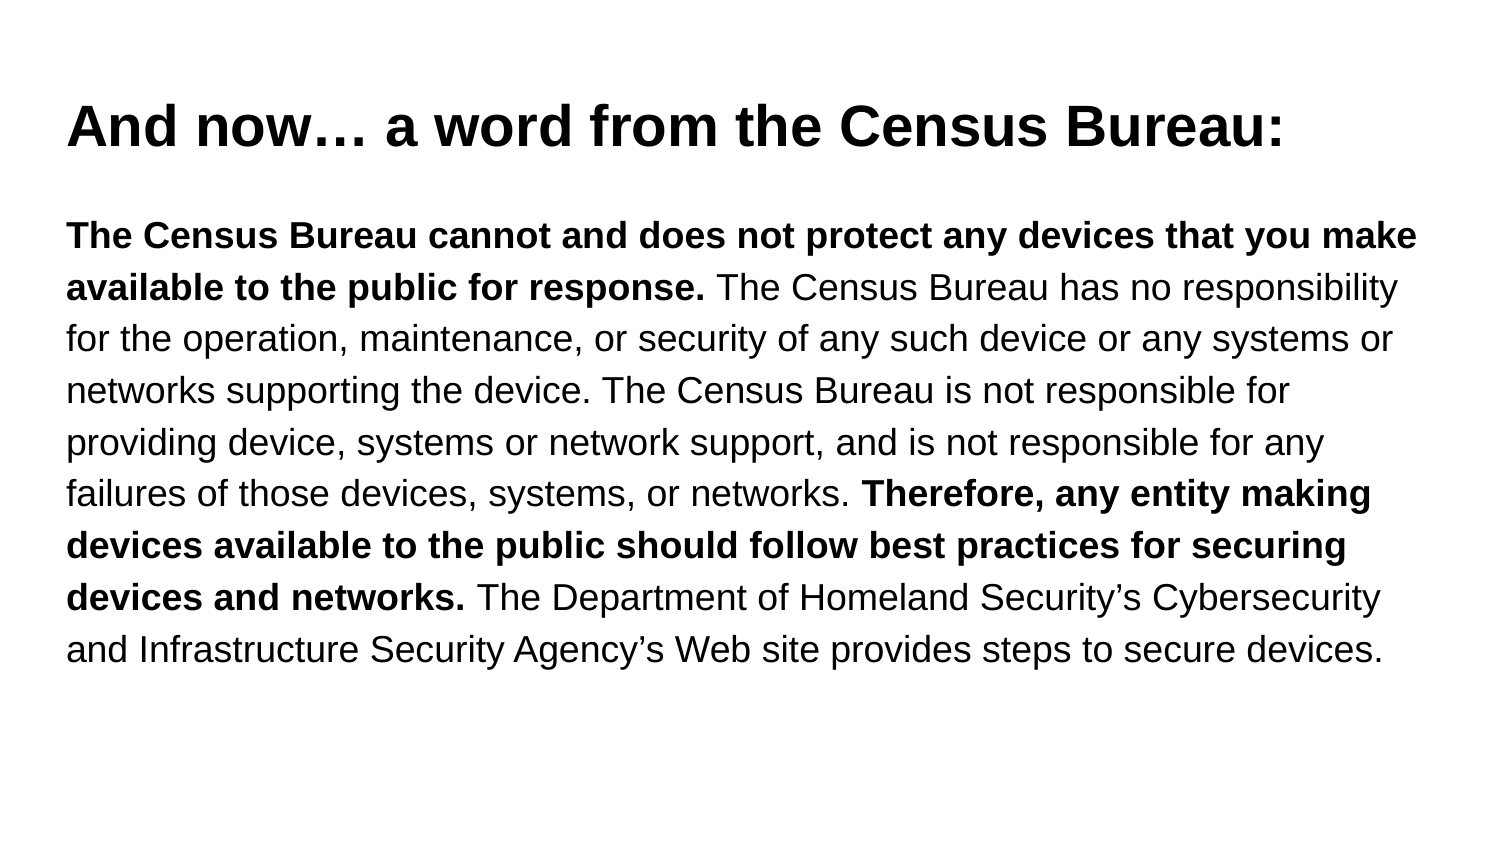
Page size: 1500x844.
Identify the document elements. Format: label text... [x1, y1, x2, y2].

title And now… a word from the Census Bureau: [51, 72, 1449, 167]
list The Census Bureau cannot and does not protect any devices that you make available to the public for response. The Census Bureau has no responsibility for the operation, maintenance, or security of any such device or any systems or networks supporting the device. The Census Bureau is not responsible for providing device, systems or network support, and is not responsible for any failures of those devices, systems, or networks. Therefore, any entity making devices available to the public should follow best practices for securing devices and networks. The Department of Homeland Security’s Cybersecurity and Infrastructure Security Agency’s Web site provides steps to secure devices. [51, 189, 1449, 750]
